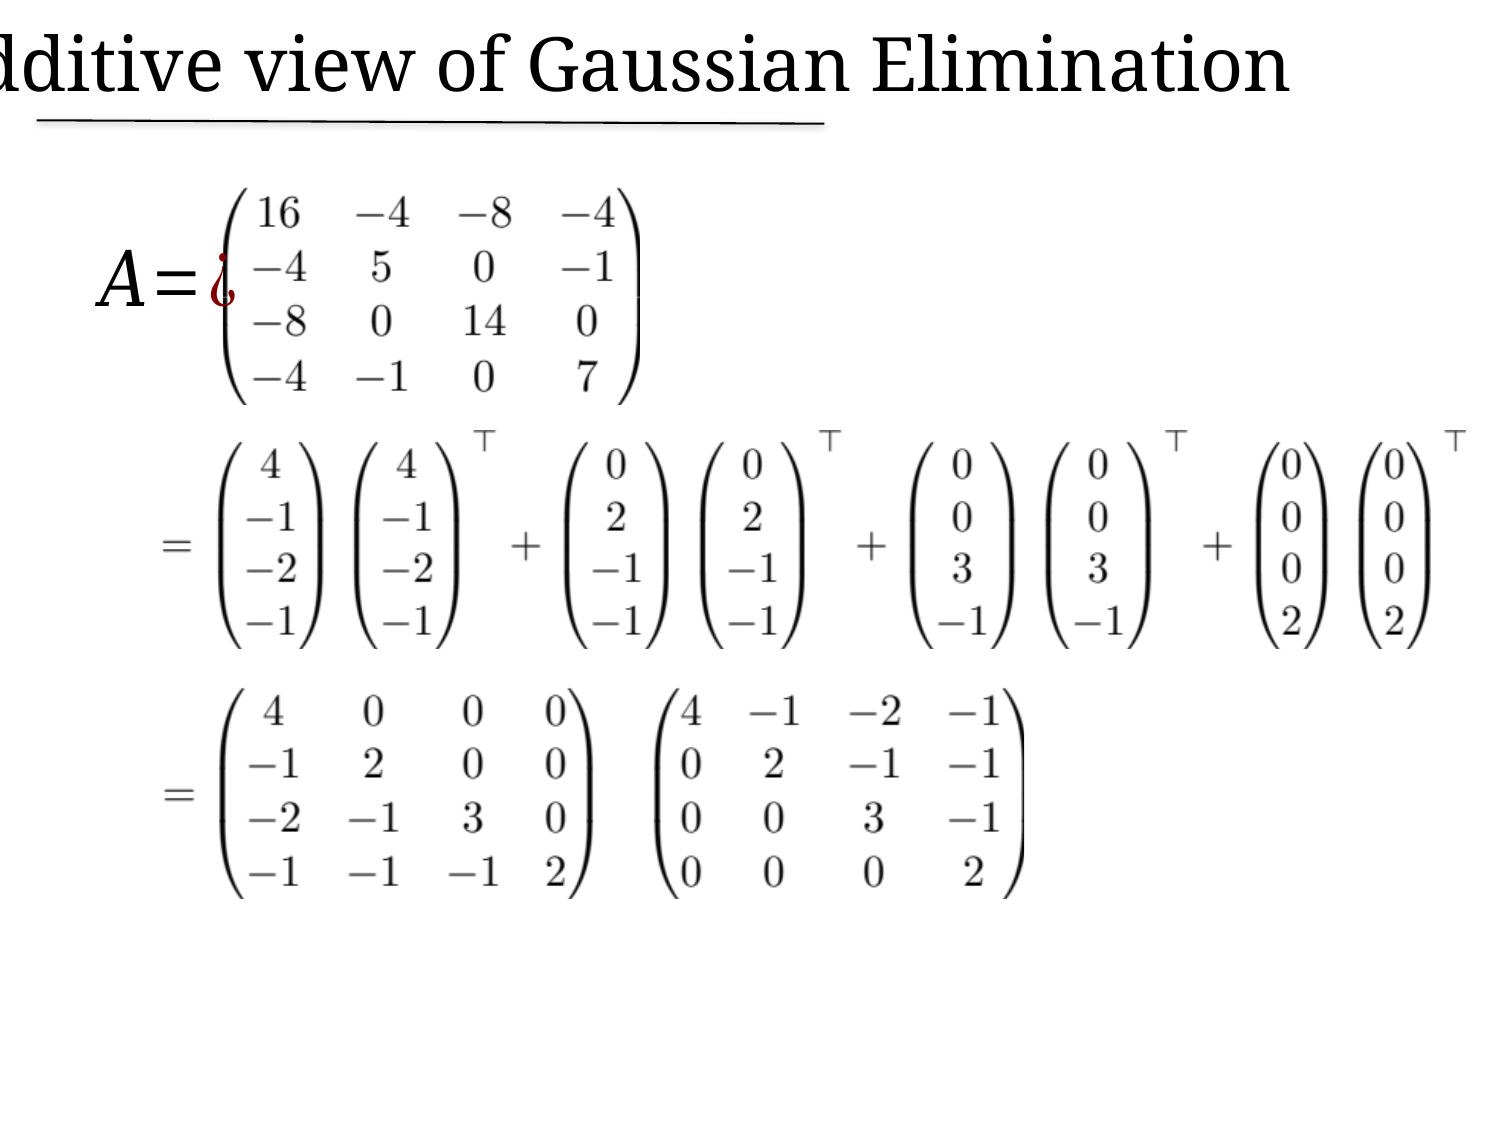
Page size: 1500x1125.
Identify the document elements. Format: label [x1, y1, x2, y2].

text_box [19, 8, 1198, 124]
picture [222, 187, 641, 406]
picture [163, 687, 1025, 899]
picture [162, 430, 1467, 649]
